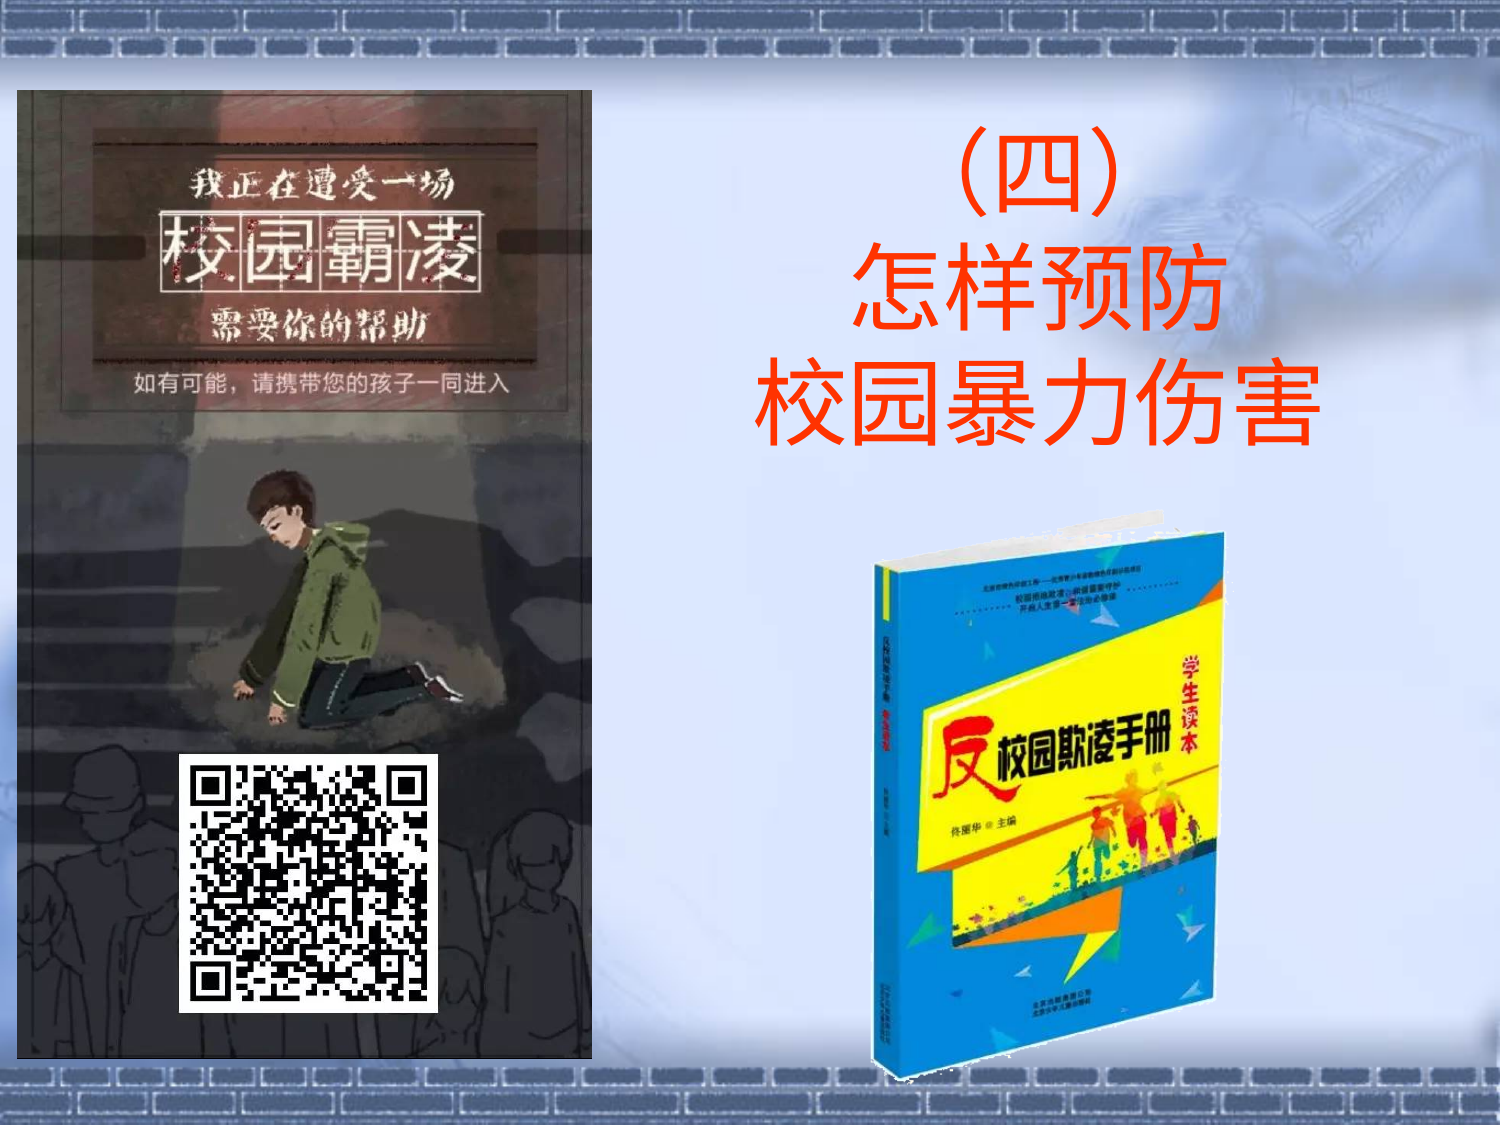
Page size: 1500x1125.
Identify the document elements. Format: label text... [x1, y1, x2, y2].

picture [0, 0, 1500, 1125]
title （四） 怎样预防 校园暴力伤害 [655, 101, 1424, 469]
